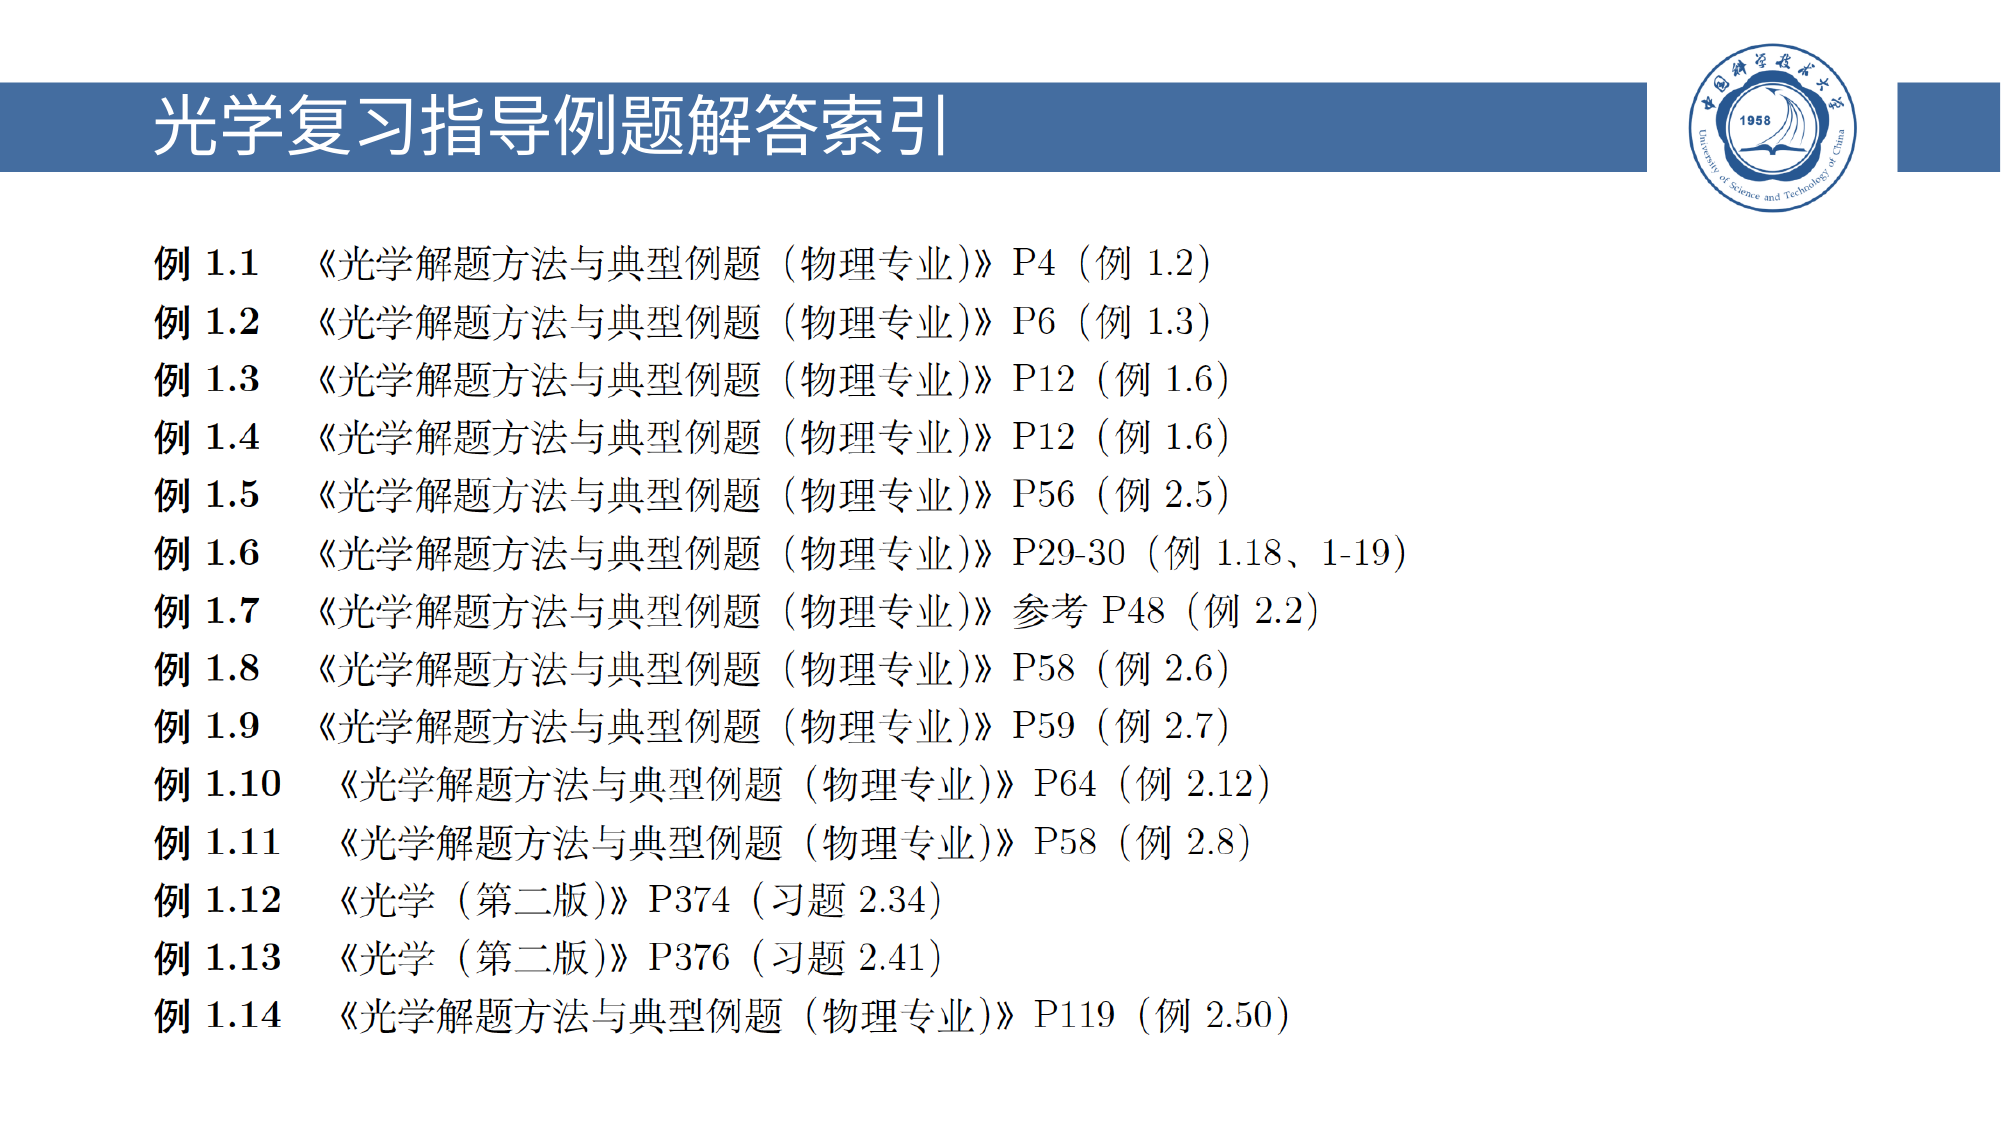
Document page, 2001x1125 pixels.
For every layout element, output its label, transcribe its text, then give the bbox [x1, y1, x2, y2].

picture [135, 231, 1425, 1054]
title 光学复习指导例题解答索引 [137, 84, 1863, 175]
